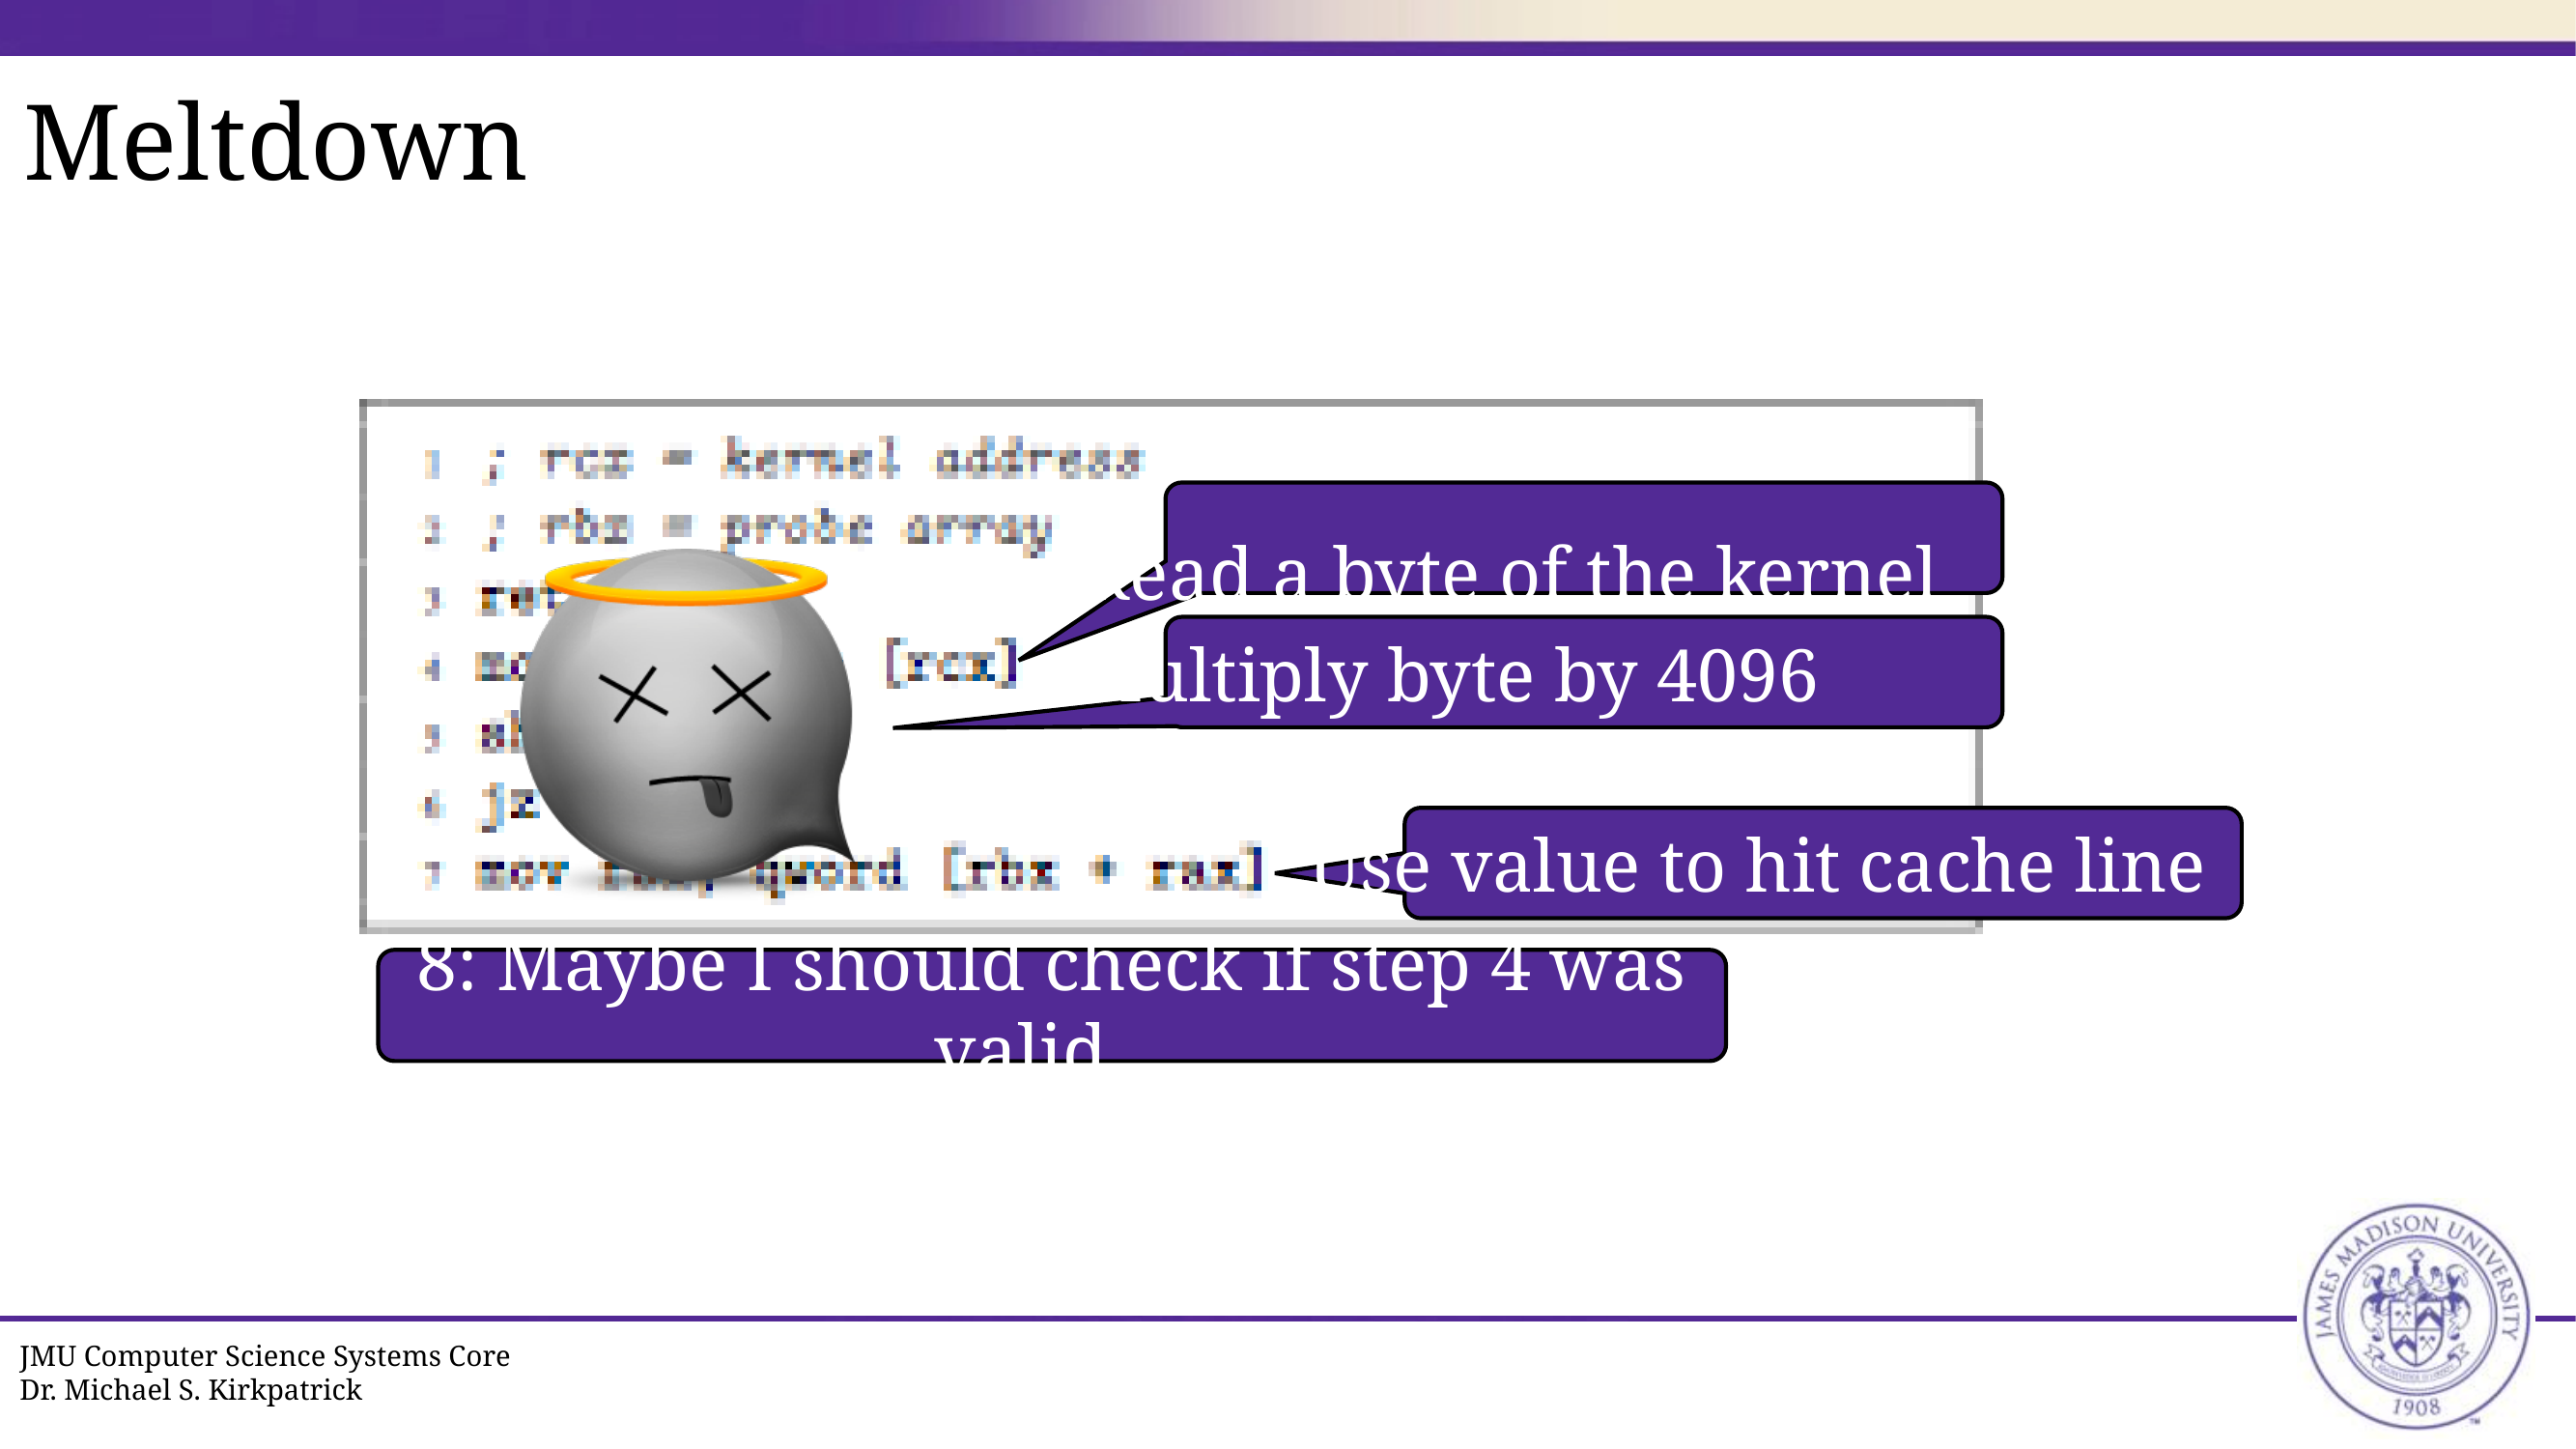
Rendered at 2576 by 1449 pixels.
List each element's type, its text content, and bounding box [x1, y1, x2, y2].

picture [0, 1198, 2576, 1439]
picture [331, 385, 1997, 942]
title Meltdown [17, 58, 1656, 218]
text_box Use value to hit cache line [2002, 808, 2242, 919]
text_box 8: Maybe I should check if step 4 was valid… [378, 950, 1727, 1062]
picture [0, 0, 2576, 56]
